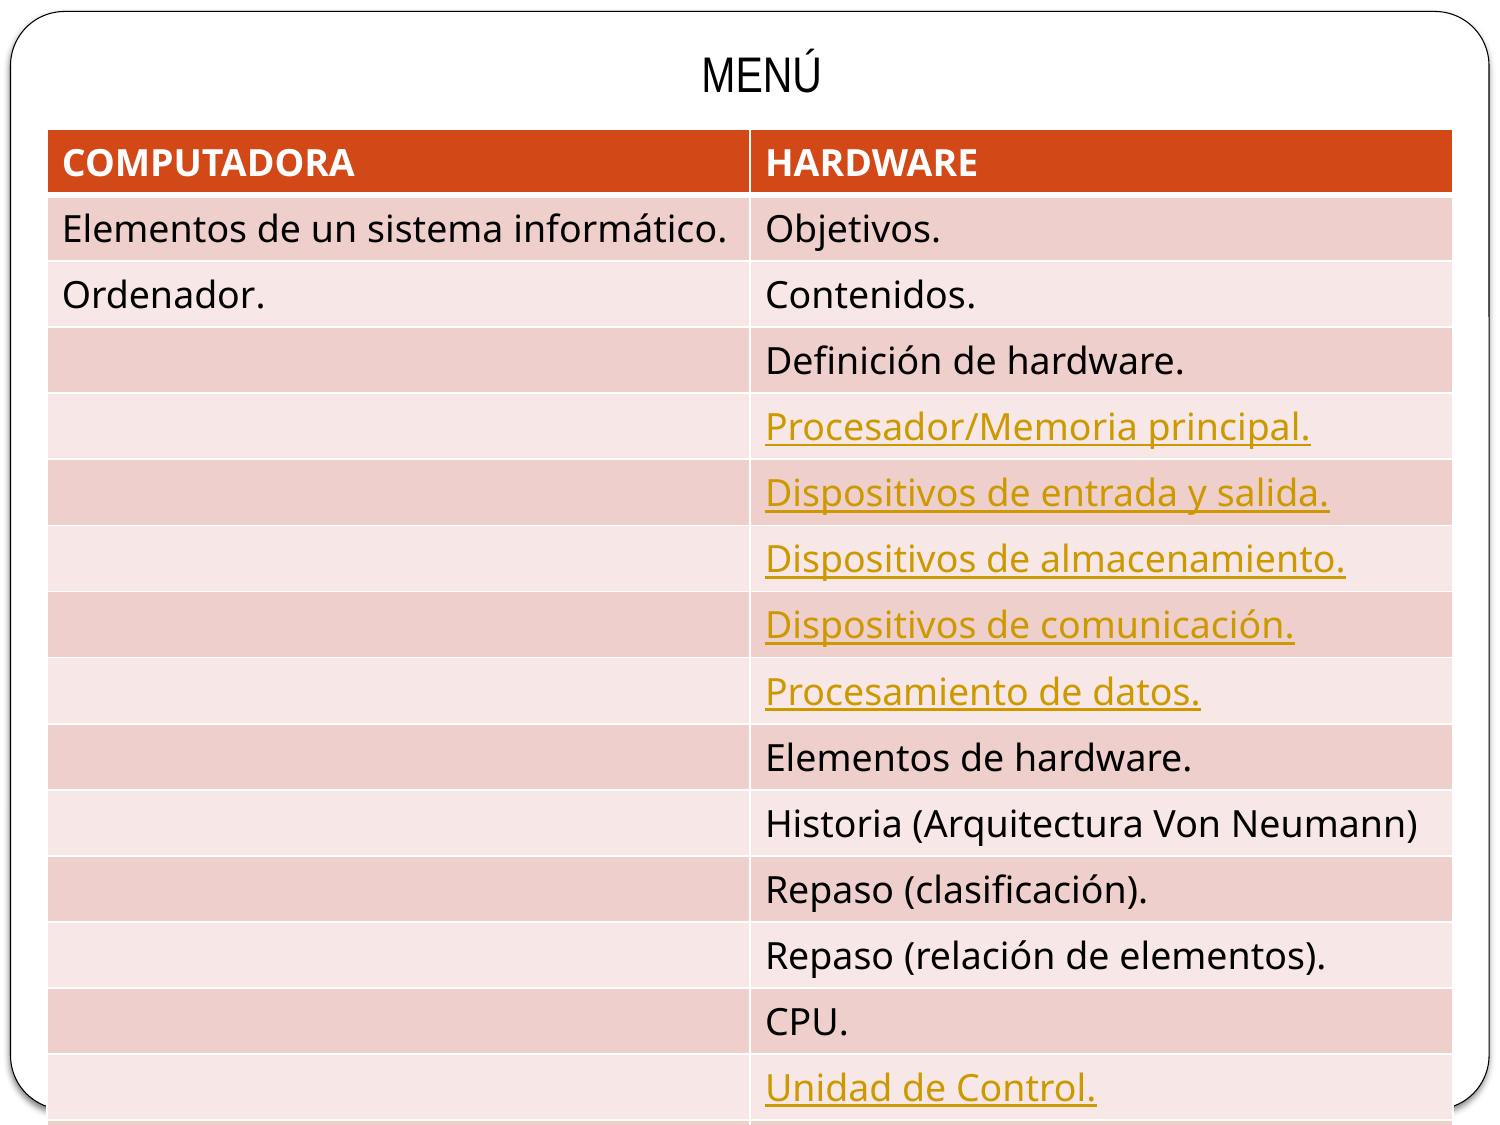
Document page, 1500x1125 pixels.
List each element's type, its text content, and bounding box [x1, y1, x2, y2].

table_cell [48, 460, 749, 525]
table_cell Procesamiento de datos. [751, 658, 1452, 723]
table_cell [48, 526, 749, 591]
table_header COMPUTADORA [48, 130, 749, 192]
table_cell CPU. [751, 989, 1452, 1053]
table_cell [48, 328, 749, 392]
table_cell Dispositivos de entrada y salida. [751, 460, 1452, 525]
text_box MENÚ [644, 35, 879, 110]
table_cell Objetivos. [751, 198, 1452, 260]
table_cell [48, 791, 749, 855]
table_cell Definición de hardware. [751, 328, 1452, 392]
table_cell Repaso (relación de elementos). [751, 923, 1452, 987]
table_cell Ordenador. [48, 262, 749, 326]
table_cell [48, 857, 749, 921]
table_cell Elementos de un sistema informático. [48, 198, 749, 260]
table_cell Unidad de Aritmética Lógica. [751, 1121, 1452, 1125]
table_cell [48, 923, 749, 987]
table_cell [48, 725, 749, 789]
table_cell Historia (Arquitectura Von Neumann) [751, 791, 1452, 855]
table_cell Repaso (clasificación). [751, 857, 1452, 921]
table_cell Dispositivos de comunicación. [751, 592, 1452, 657]
table_cell [48, 592, 749, 657]
table_cell Procesador/Memoria principal. [751, 394, 1452, 458]
table_cell Contenidos. [751, 262, 1452, 326]
table_cell [48, 1055, 749, 1119]
table_cell [48, 1121, 749, 1125]
table_header HARDWARE [751, 130, 1452, 192]
table_cell [48, 989, 749, 1053]
table_cell [48, 394, 749, 458]
table_cell [48, 658, 749, 723]
table_cell Unidad de Control. [751, 1055, 1452, 1119]
table_cell Dispositivos de almacenamiento. [751, 526, 1452, 591]
table_cell Elementos de hardware. [751, 725, 1452, 789]
